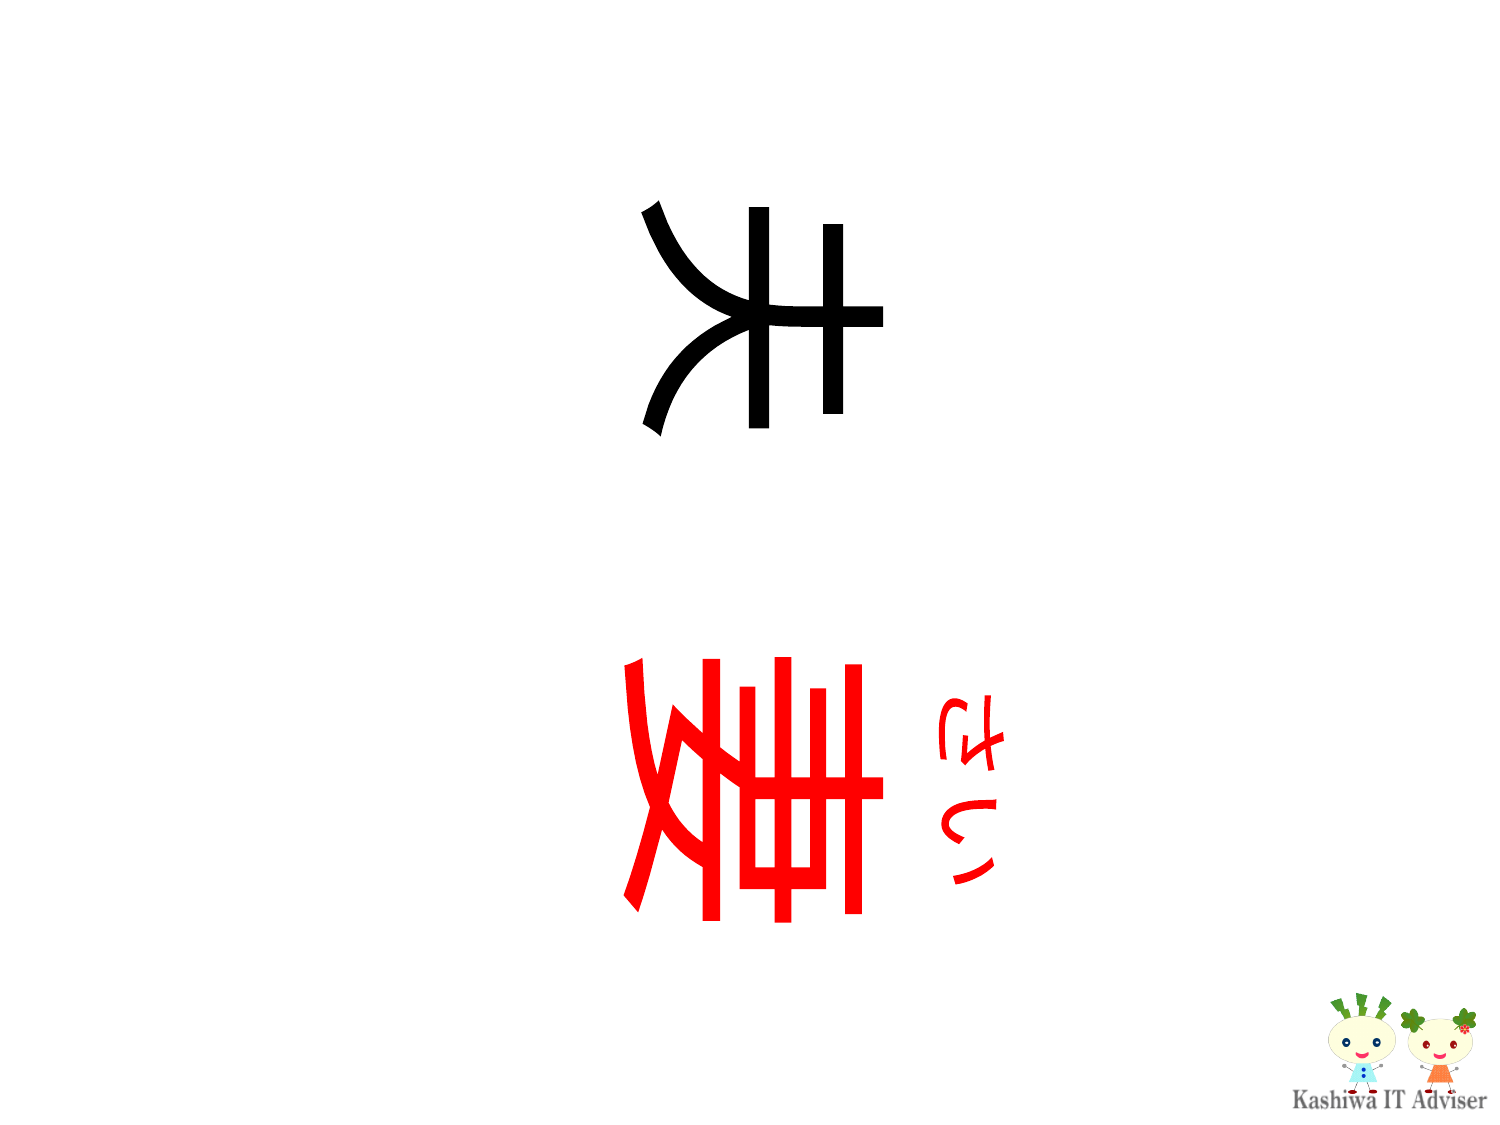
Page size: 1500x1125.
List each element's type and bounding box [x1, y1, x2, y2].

picture [1292, 992, 1488, 1110]
